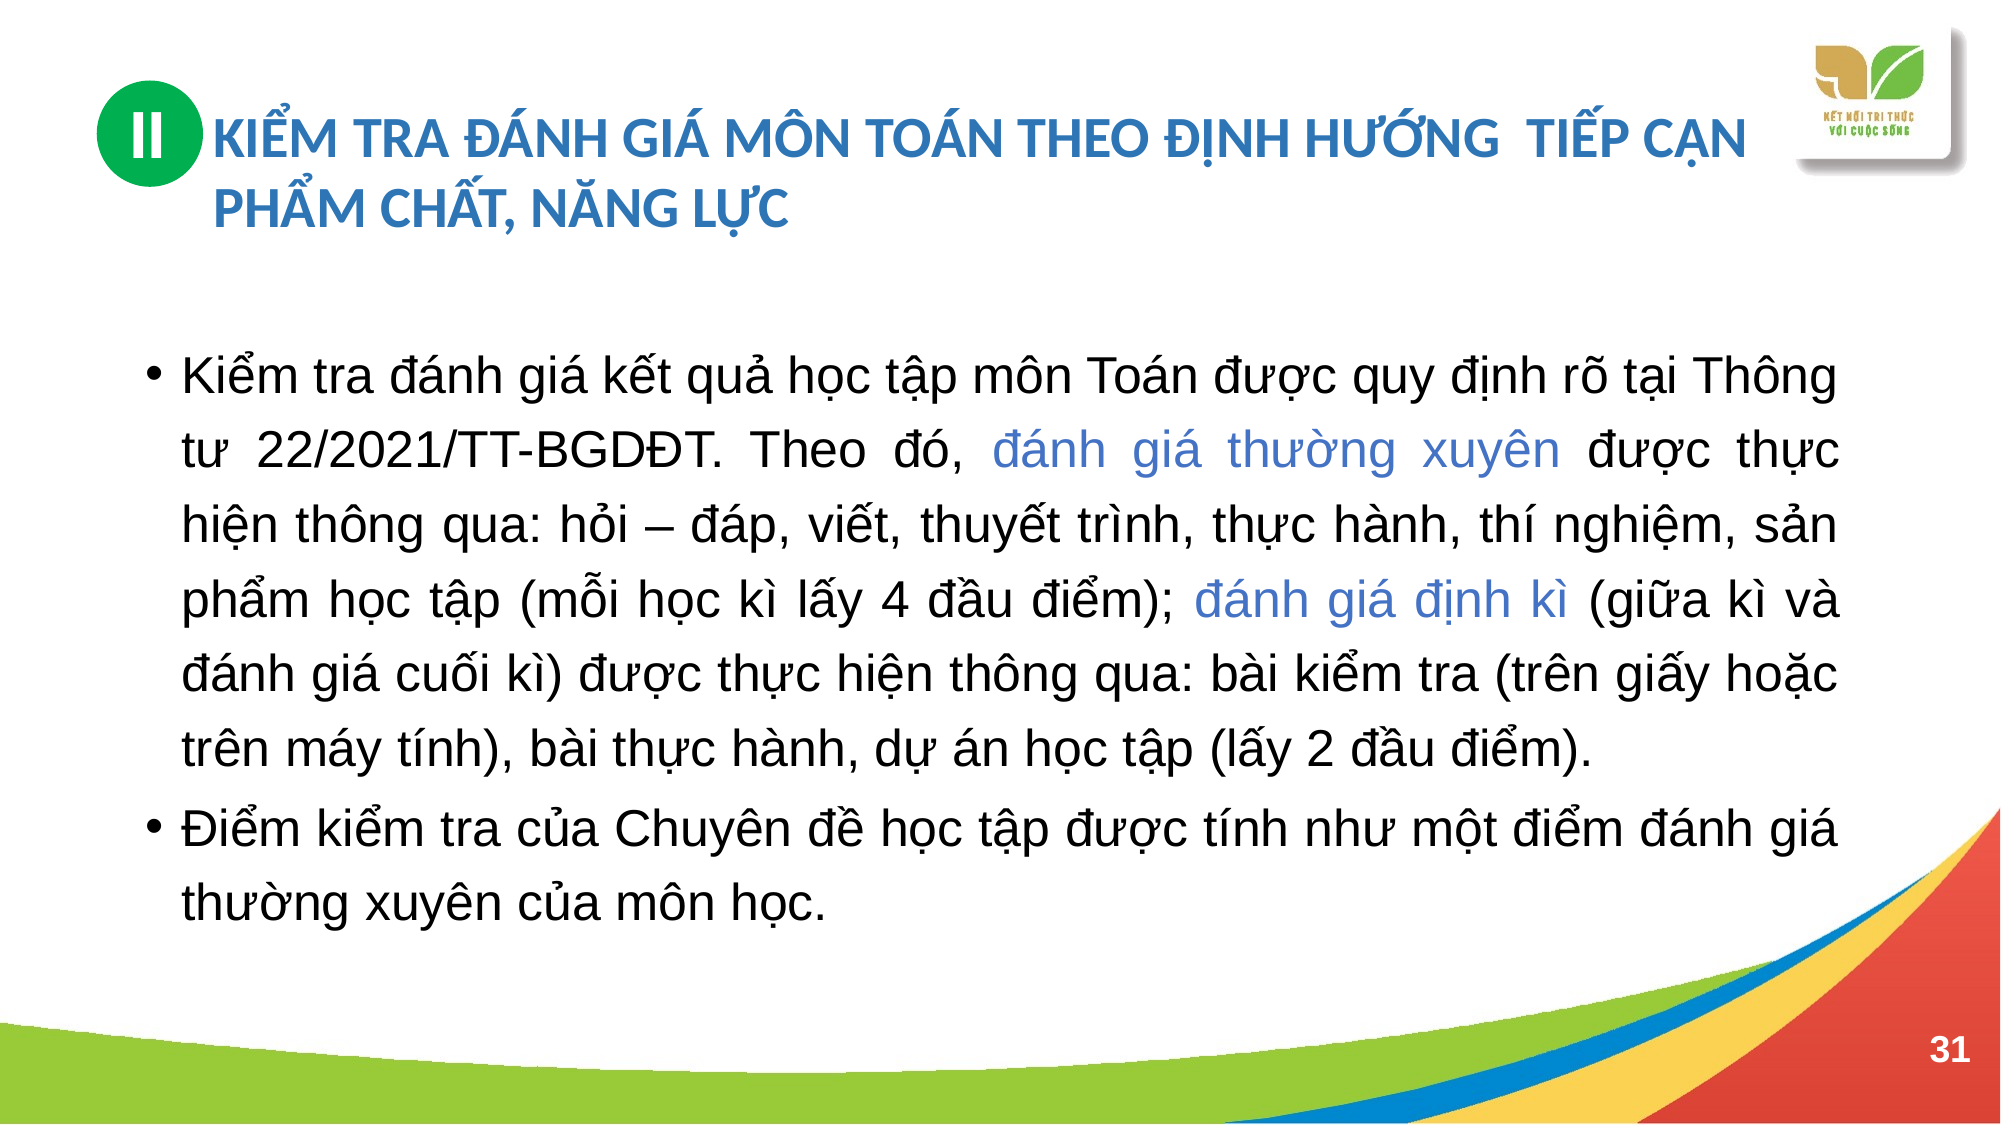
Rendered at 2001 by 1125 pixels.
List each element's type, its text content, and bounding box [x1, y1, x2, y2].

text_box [96, 80, 204, 187]
text_box Kiểm tra đánh giá kết quả học tập môn Toán được quy định rõ tại Thông tư 22/2021/TT-BGDĐT. Theo đó, đánh giá thường xuyên được thực hiện thông qua: hỏi – đáp, viết, thuyết trình, thực hành, thí nghiệm, sản phẩm học tập (mỗi học kì lấy 4 đầu điểm); đánh giá định kì (giữa kì và đánh giá cuối kì) được thực hiện thông qua: bài kiểm tra (trên giấy hoặc trên máy tính), bài thực hành, dự án học tập (lấy 2 đầu điểm). Điểm kiểm tra của Chuyên đề học tập được tính như một điểm đánh giá thường xuyên của môn học. [130, 321, 1856, 941]
picture [0, 0, 2001, 1125]
text_box KIỂM TRA ĐÁNH GIÁ MÔN TOÁN THEO ĐỊNH HƯỚNG TIẾP CẬN PHẨM CHẤT, NĂNG LỰC [198, 91, 1778, 247]
